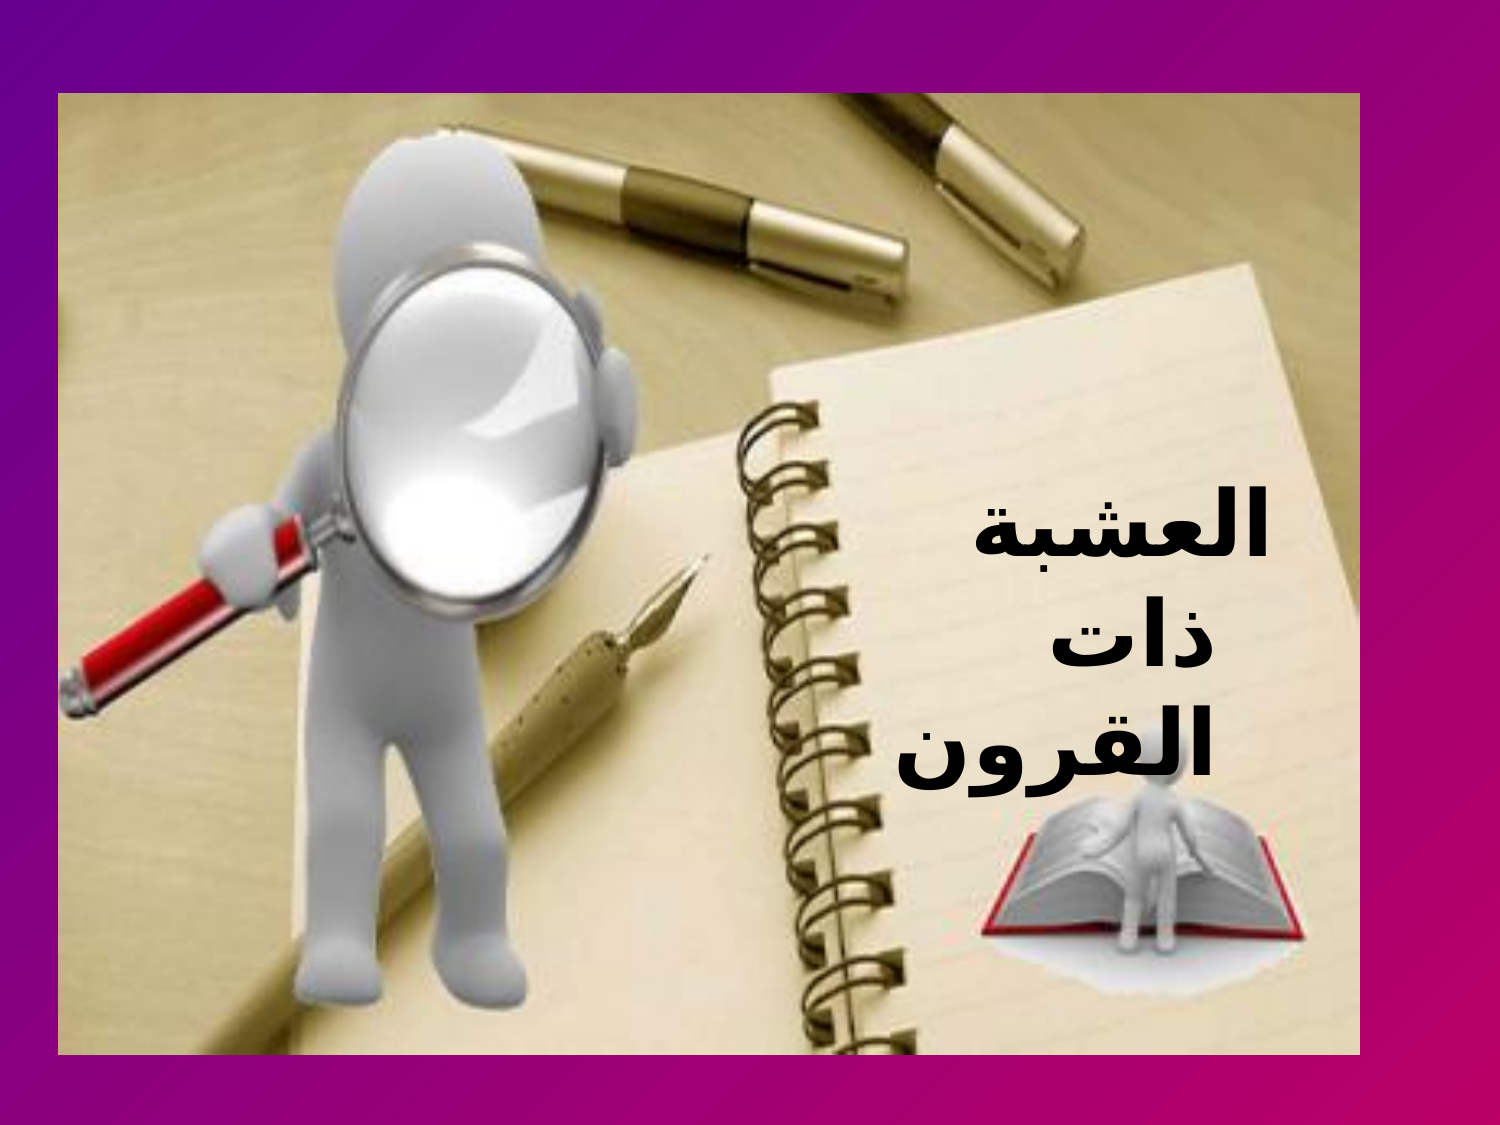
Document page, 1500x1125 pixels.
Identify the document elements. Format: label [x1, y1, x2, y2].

list [58, 93, 1360, 1055]
